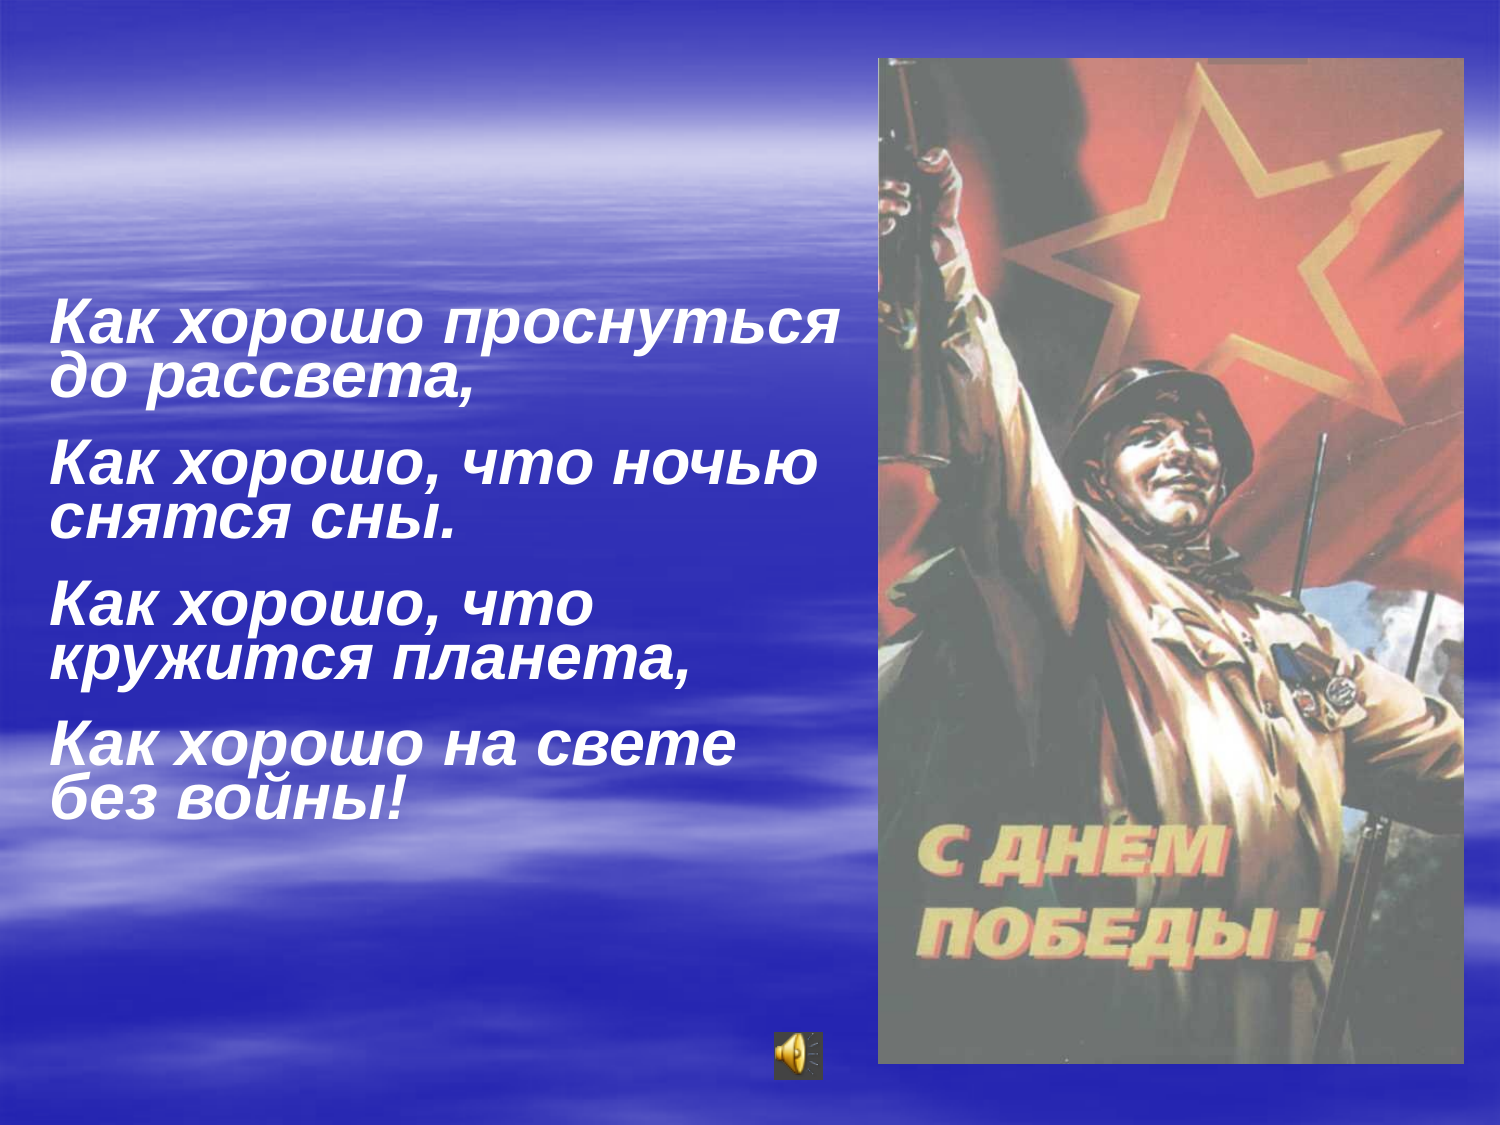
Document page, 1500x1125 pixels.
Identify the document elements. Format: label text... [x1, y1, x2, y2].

picture [773, 1031, 824, 1082]
text_box Как хорошо проснуться до рассвета, Как хорошо, что ночью снятся сны. Как хорошо, что кружится планета, Как хорошо на свете без войны! [35, 292, 873, 839]
picture [878, 58, 1464, 1064]
